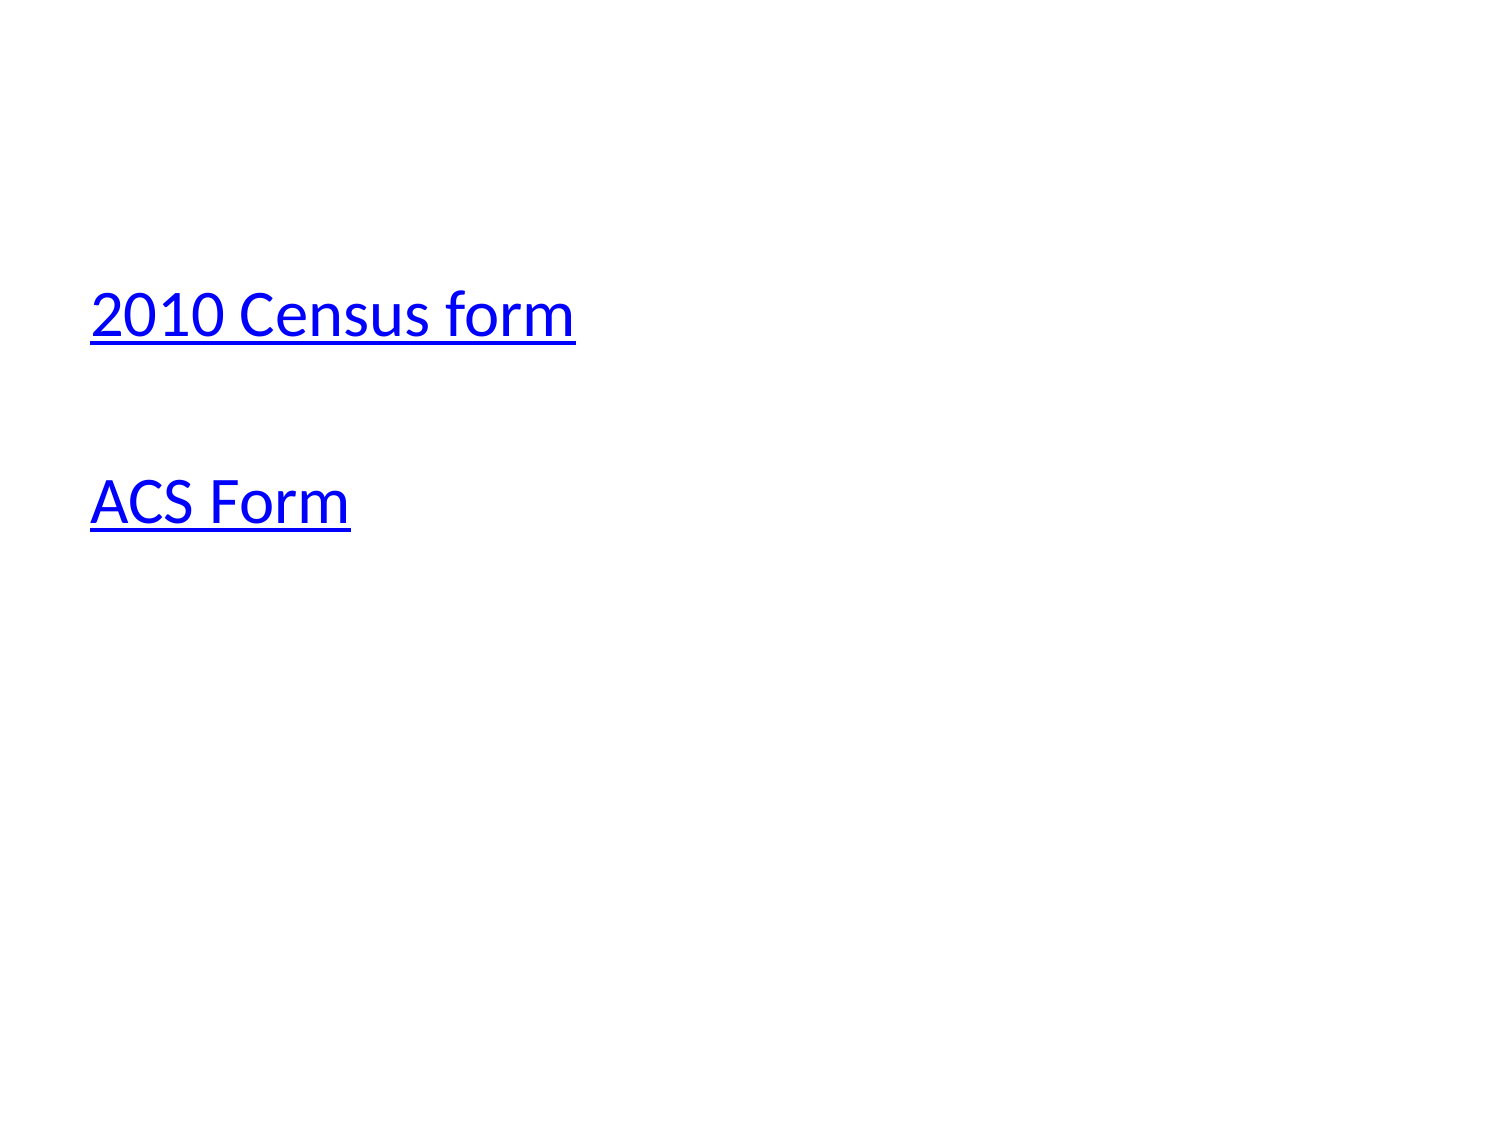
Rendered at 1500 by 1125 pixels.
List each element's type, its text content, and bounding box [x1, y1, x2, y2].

list 2010 Census form ACS Form [75, 262, 1425, 1005]
